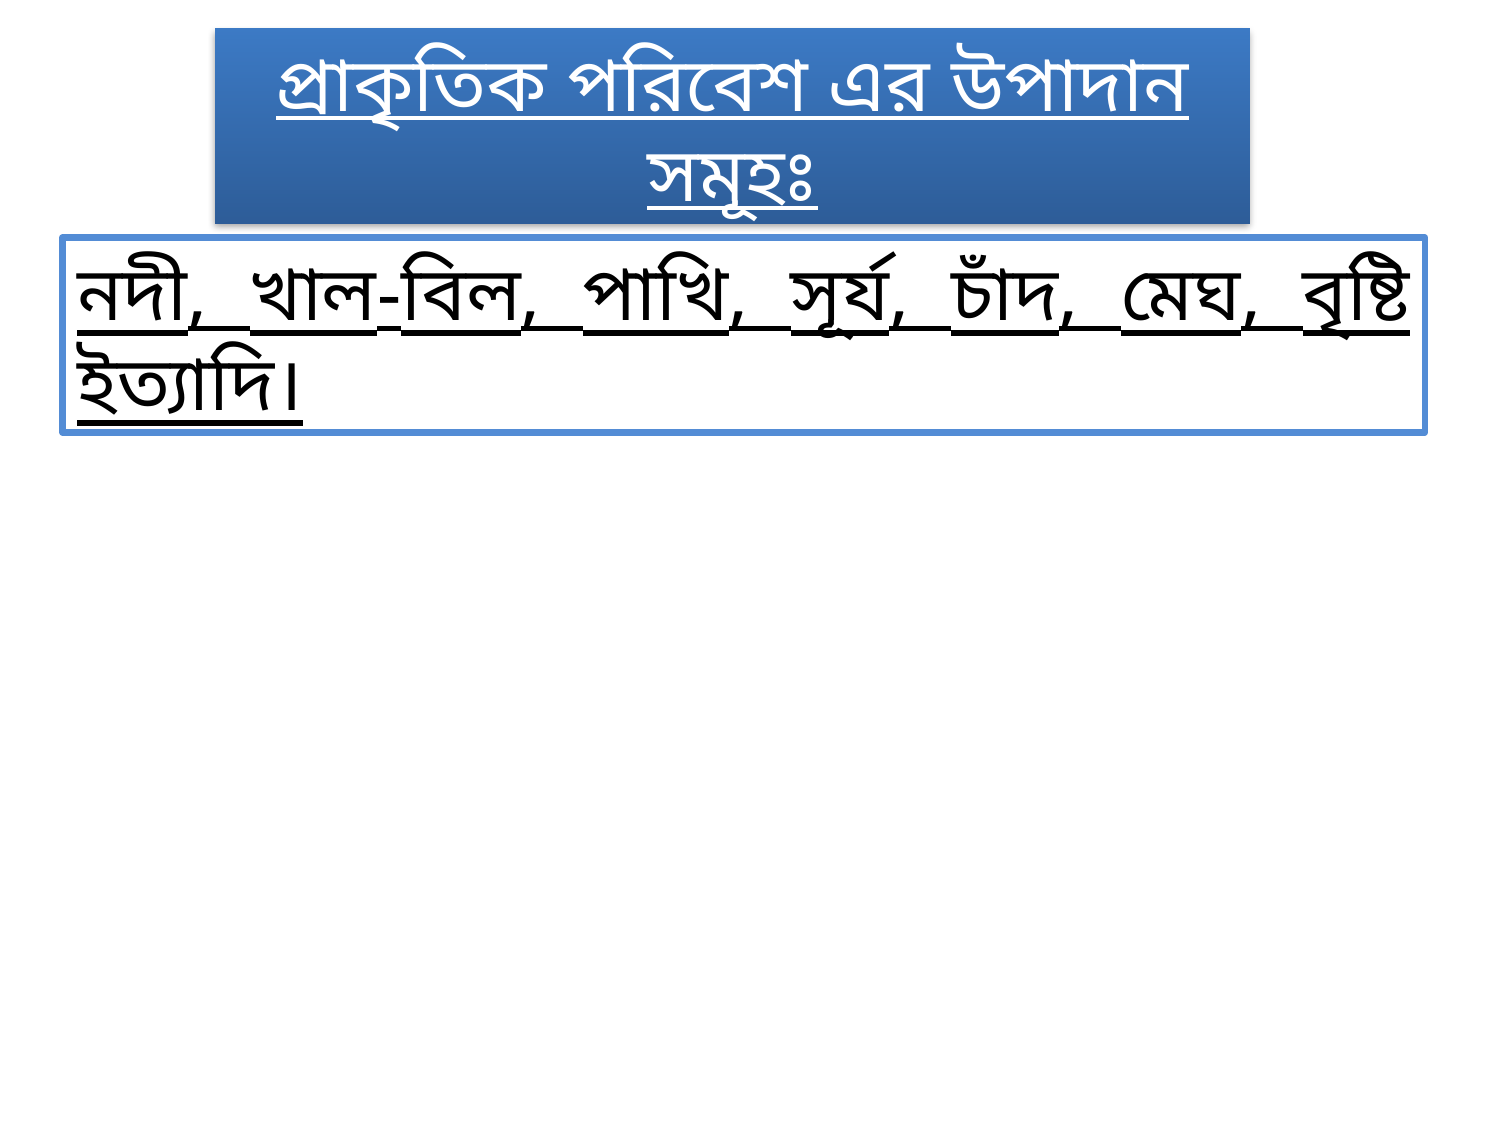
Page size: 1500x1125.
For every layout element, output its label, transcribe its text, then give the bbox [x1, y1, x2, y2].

text_box নদী, খাল-বিল, পাখি, সূর্য, চাঁদ, মেঘ, বৃষ্টি ইত্যাদি। [62, 237, 1425, 433]
text_box প্রাকৃতিক পরিবেশ এর উপাদান সমূহঃ [215, 28, 1250, 224]
